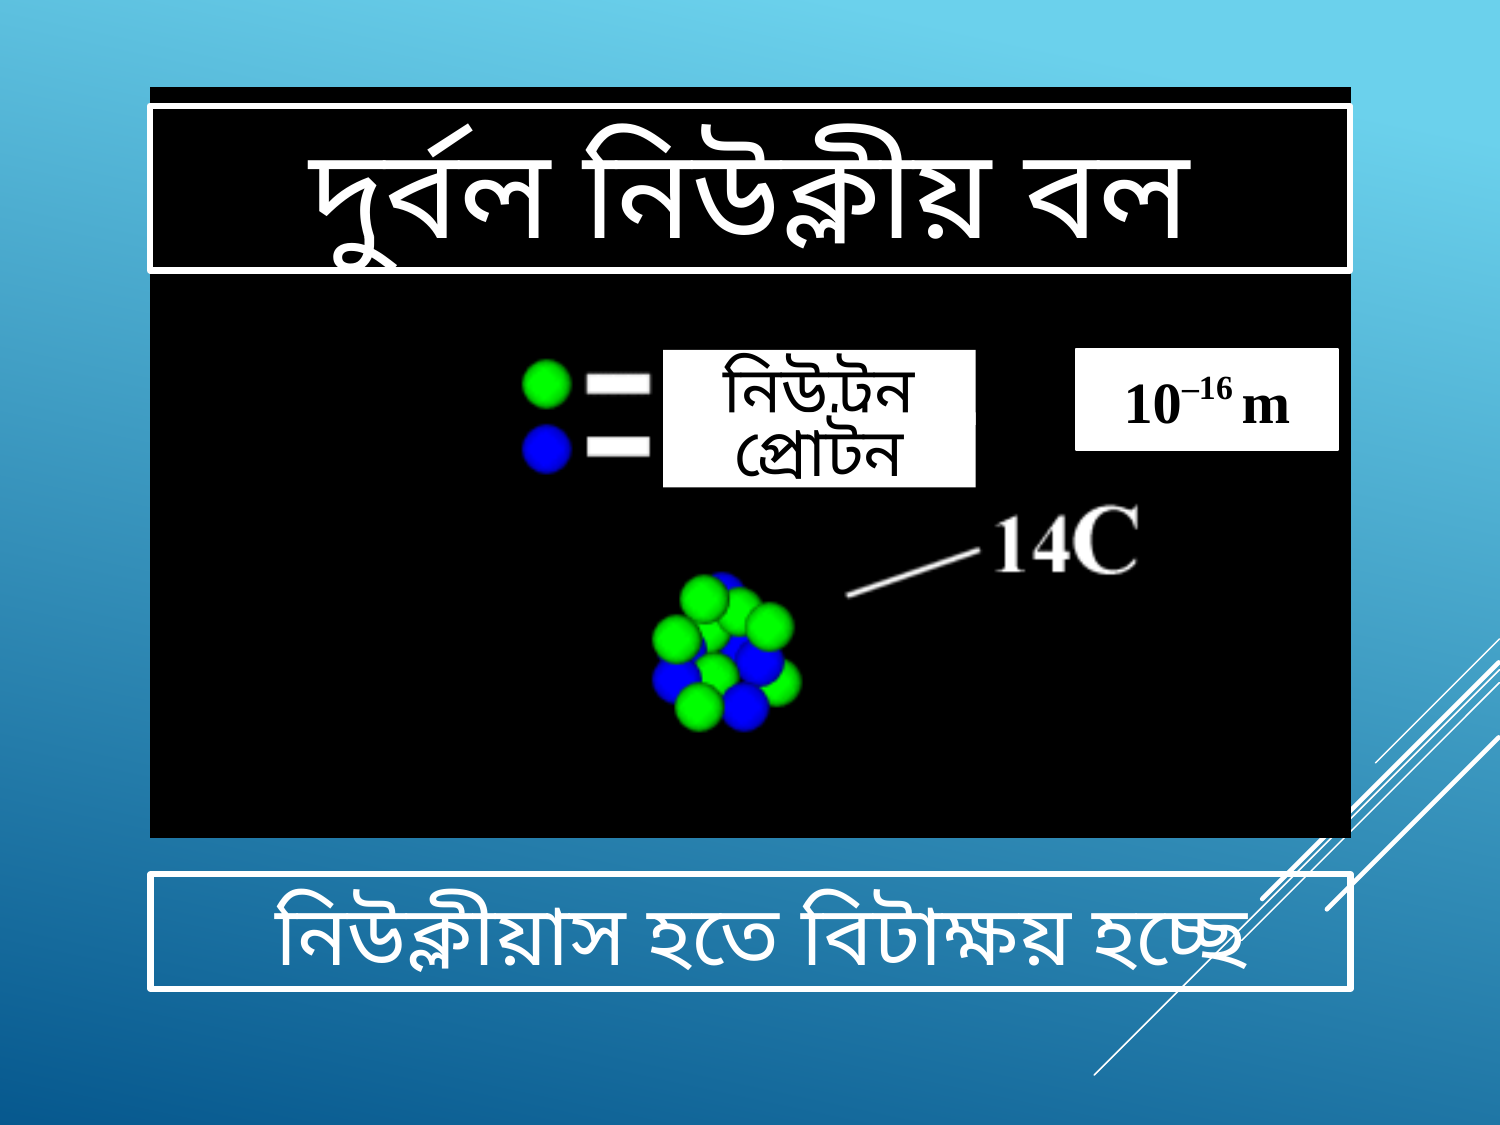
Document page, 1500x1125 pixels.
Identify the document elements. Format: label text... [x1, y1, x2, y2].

text_box নিউক্লীয়াস হতে বিটাক্ষয় হচ্ছে [150, 874, 1351, 989]
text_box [150, 87, 1351, 838]
